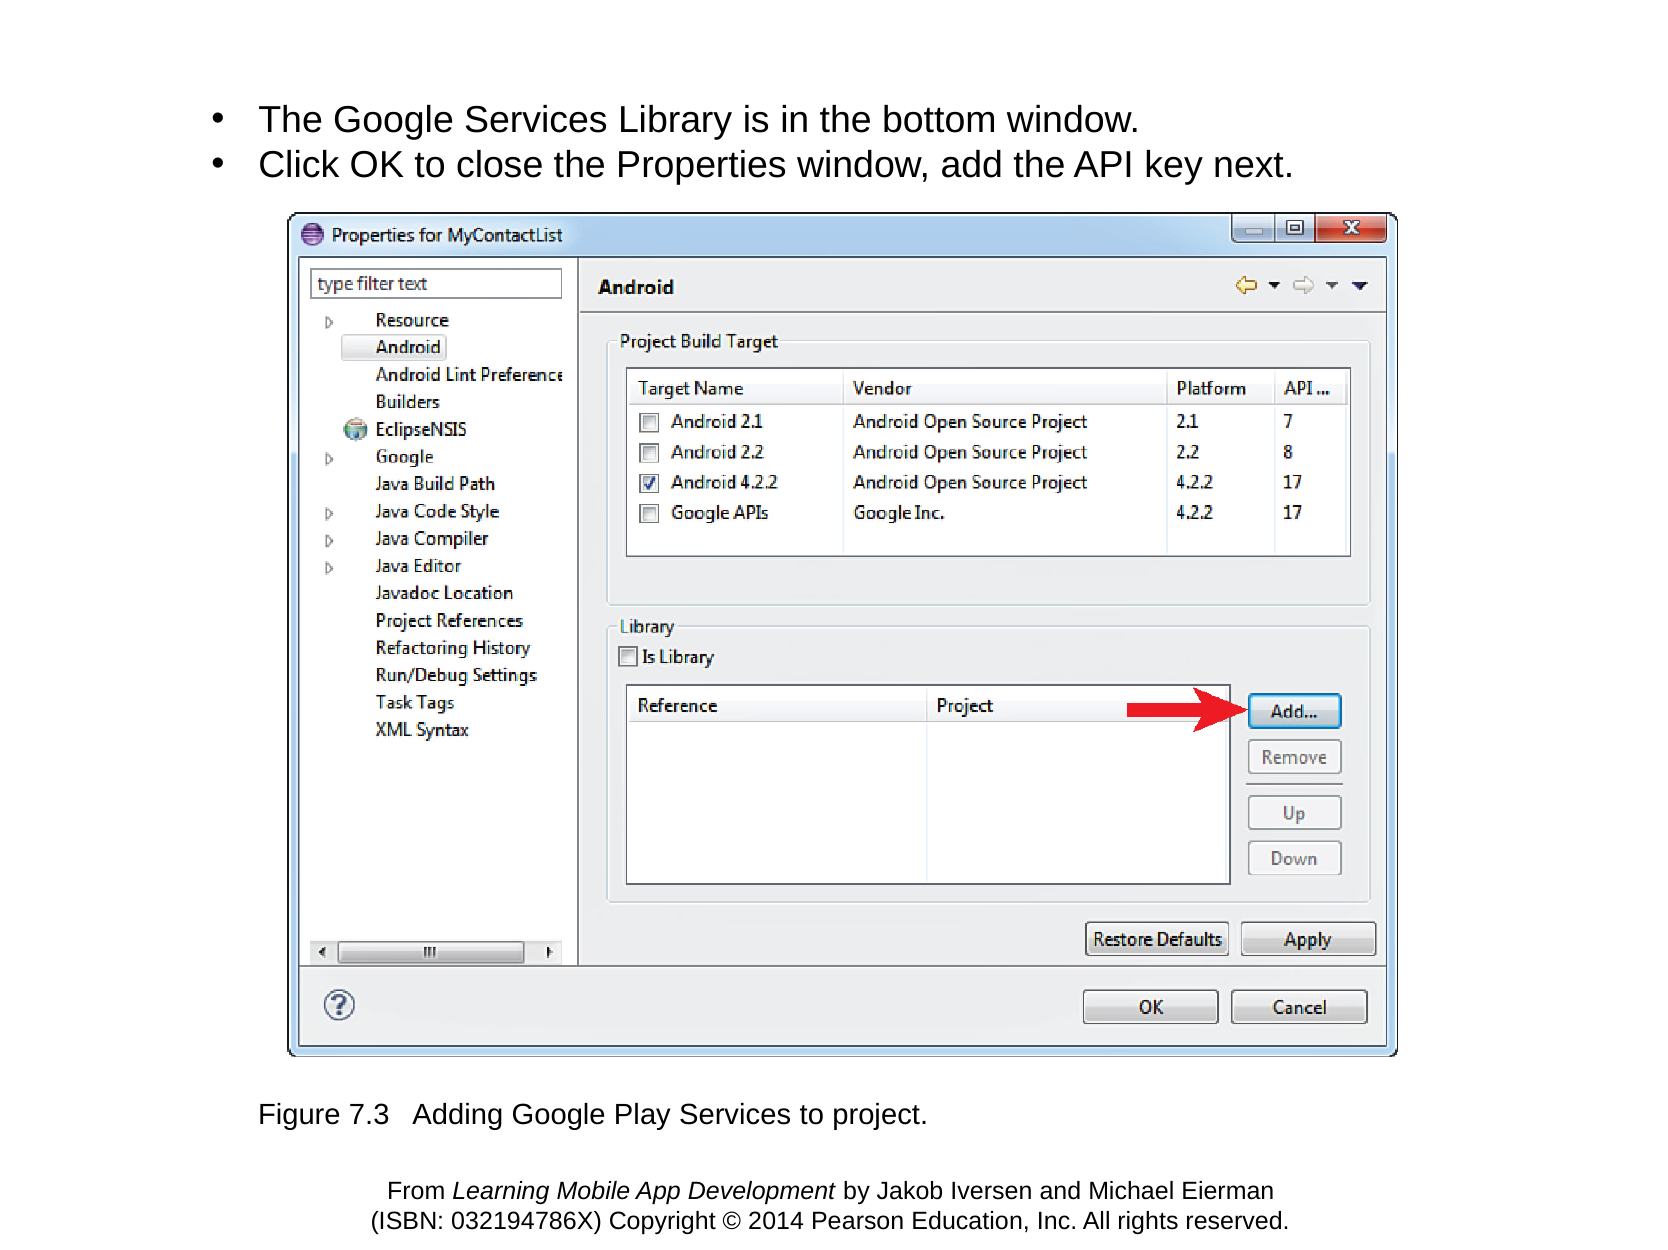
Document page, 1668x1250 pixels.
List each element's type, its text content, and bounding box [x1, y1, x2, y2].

text_box The Google Services Library is in the bottom window. Click OK to close the Properties window, add the API key next. [196, 87, 1509, 194]
picture [287, 212, 1398, 1057]
text_box Figure 7.3 Adding Google Play Services to project. [234, 1087, 1463, 1138]
footer From Learning Mobile App Development by Jakob Iversen and Michael Eierman (ISBN: 032194786X) Copyright © 2014 Pearson Education, Inc. All rights reserved. [125, 1166, 1538, 1250]
